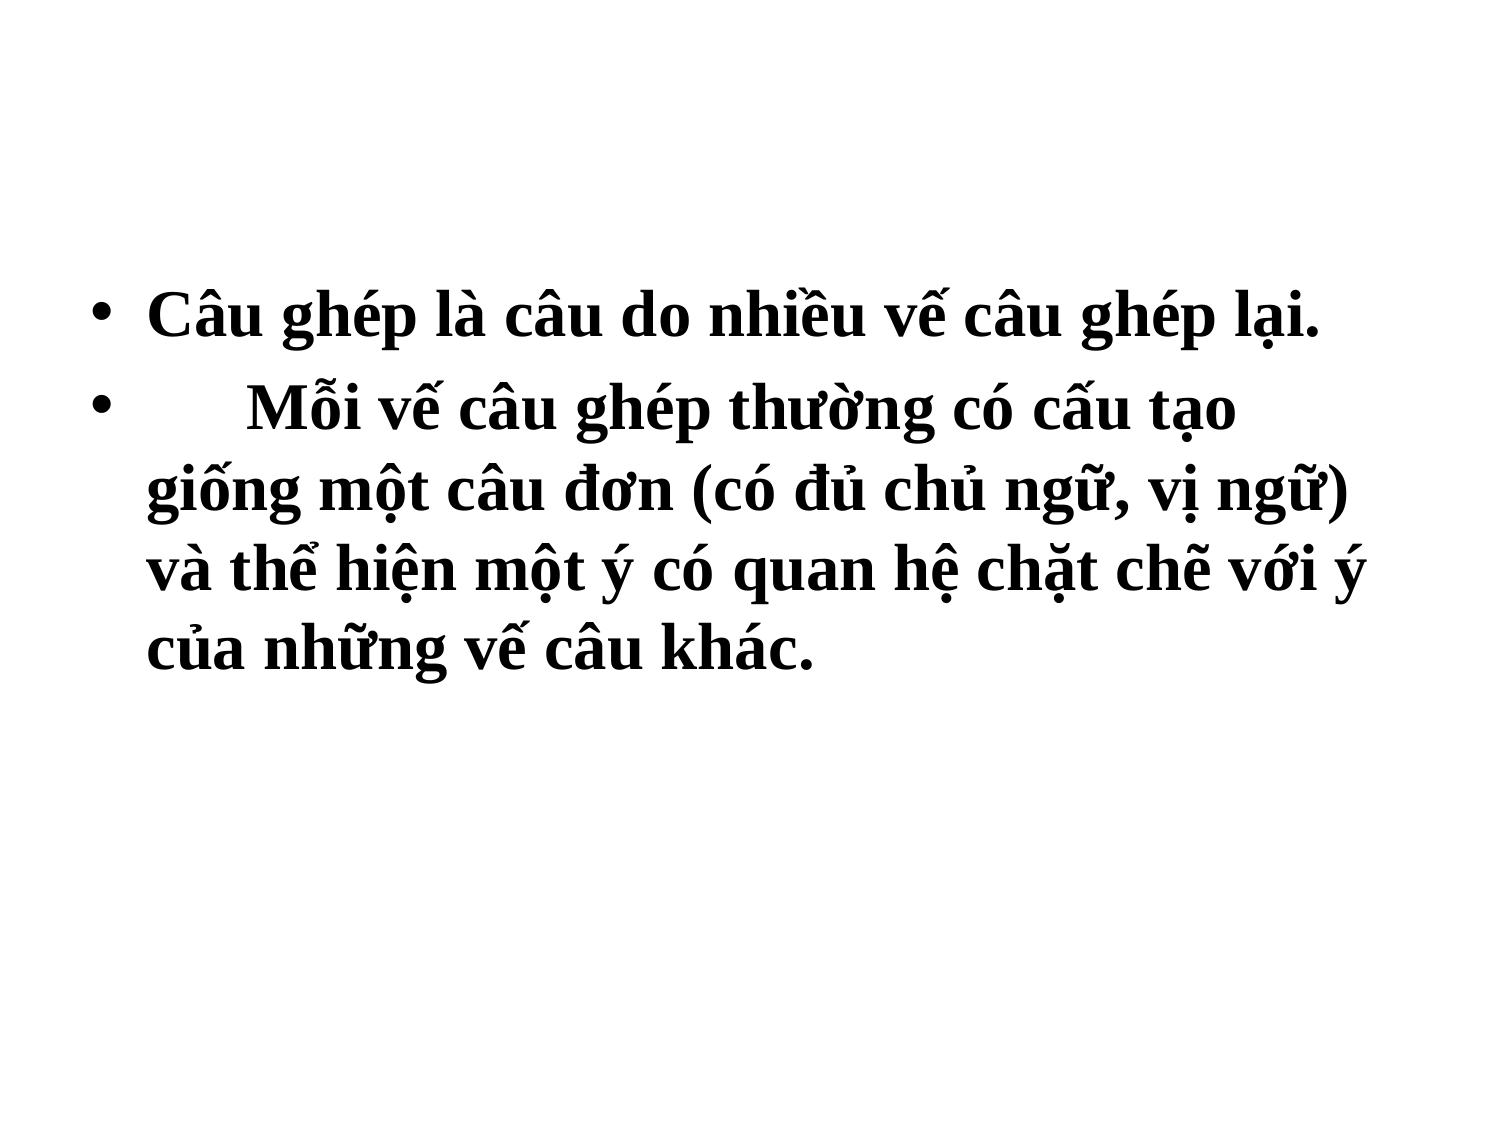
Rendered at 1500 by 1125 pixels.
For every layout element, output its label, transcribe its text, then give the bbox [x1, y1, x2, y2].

list Câu ghép là câu do nhiều vế câu ghép lại. Mỗi vế câu ghép thường có cấu tạo giống một câu đơn (có đủ chủ ngữ, vị ngữ) và thể hiện một ý có quan hệ chặt chẽ với ý của những vế câu khác. [75, 262, 1425, 1005]
